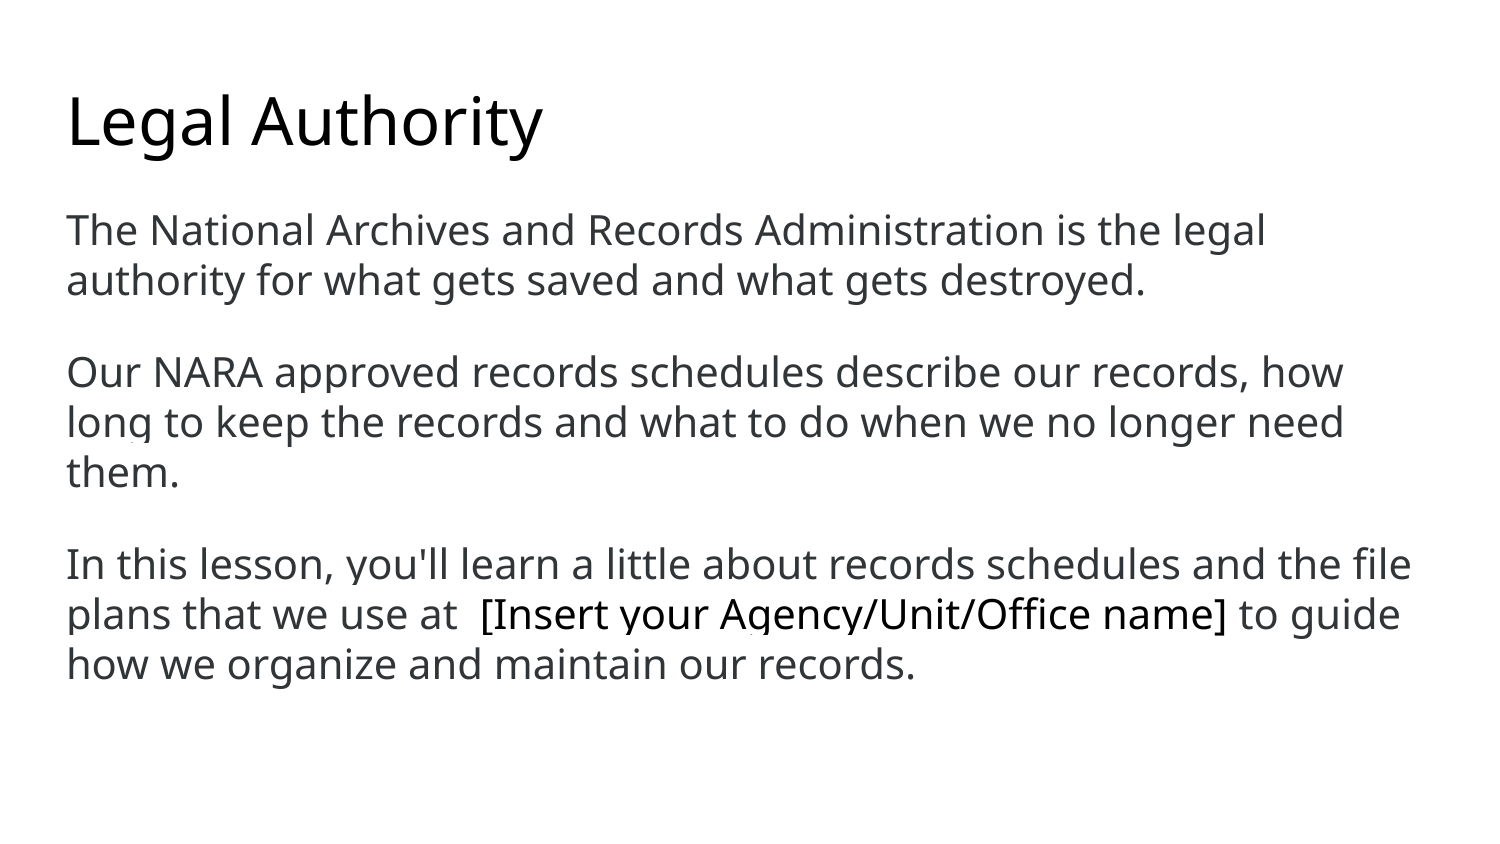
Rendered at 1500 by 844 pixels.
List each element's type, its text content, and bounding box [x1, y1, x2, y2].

list The National Archives and Records Administration is the legal authority for what gets saved and what gets destroyed. Our NARA approved records schedules describe our records, how long to keep the records and what to do when we no longer need them. In this lesson, you'll learn a little about records schedules and the file plans that we use at [Insert your Agency/Unit/Office name] to guide how we organize and maintain our records. [51, 189, 1449, 750]
title Legal Authority [51, 72, 1449, 167]
